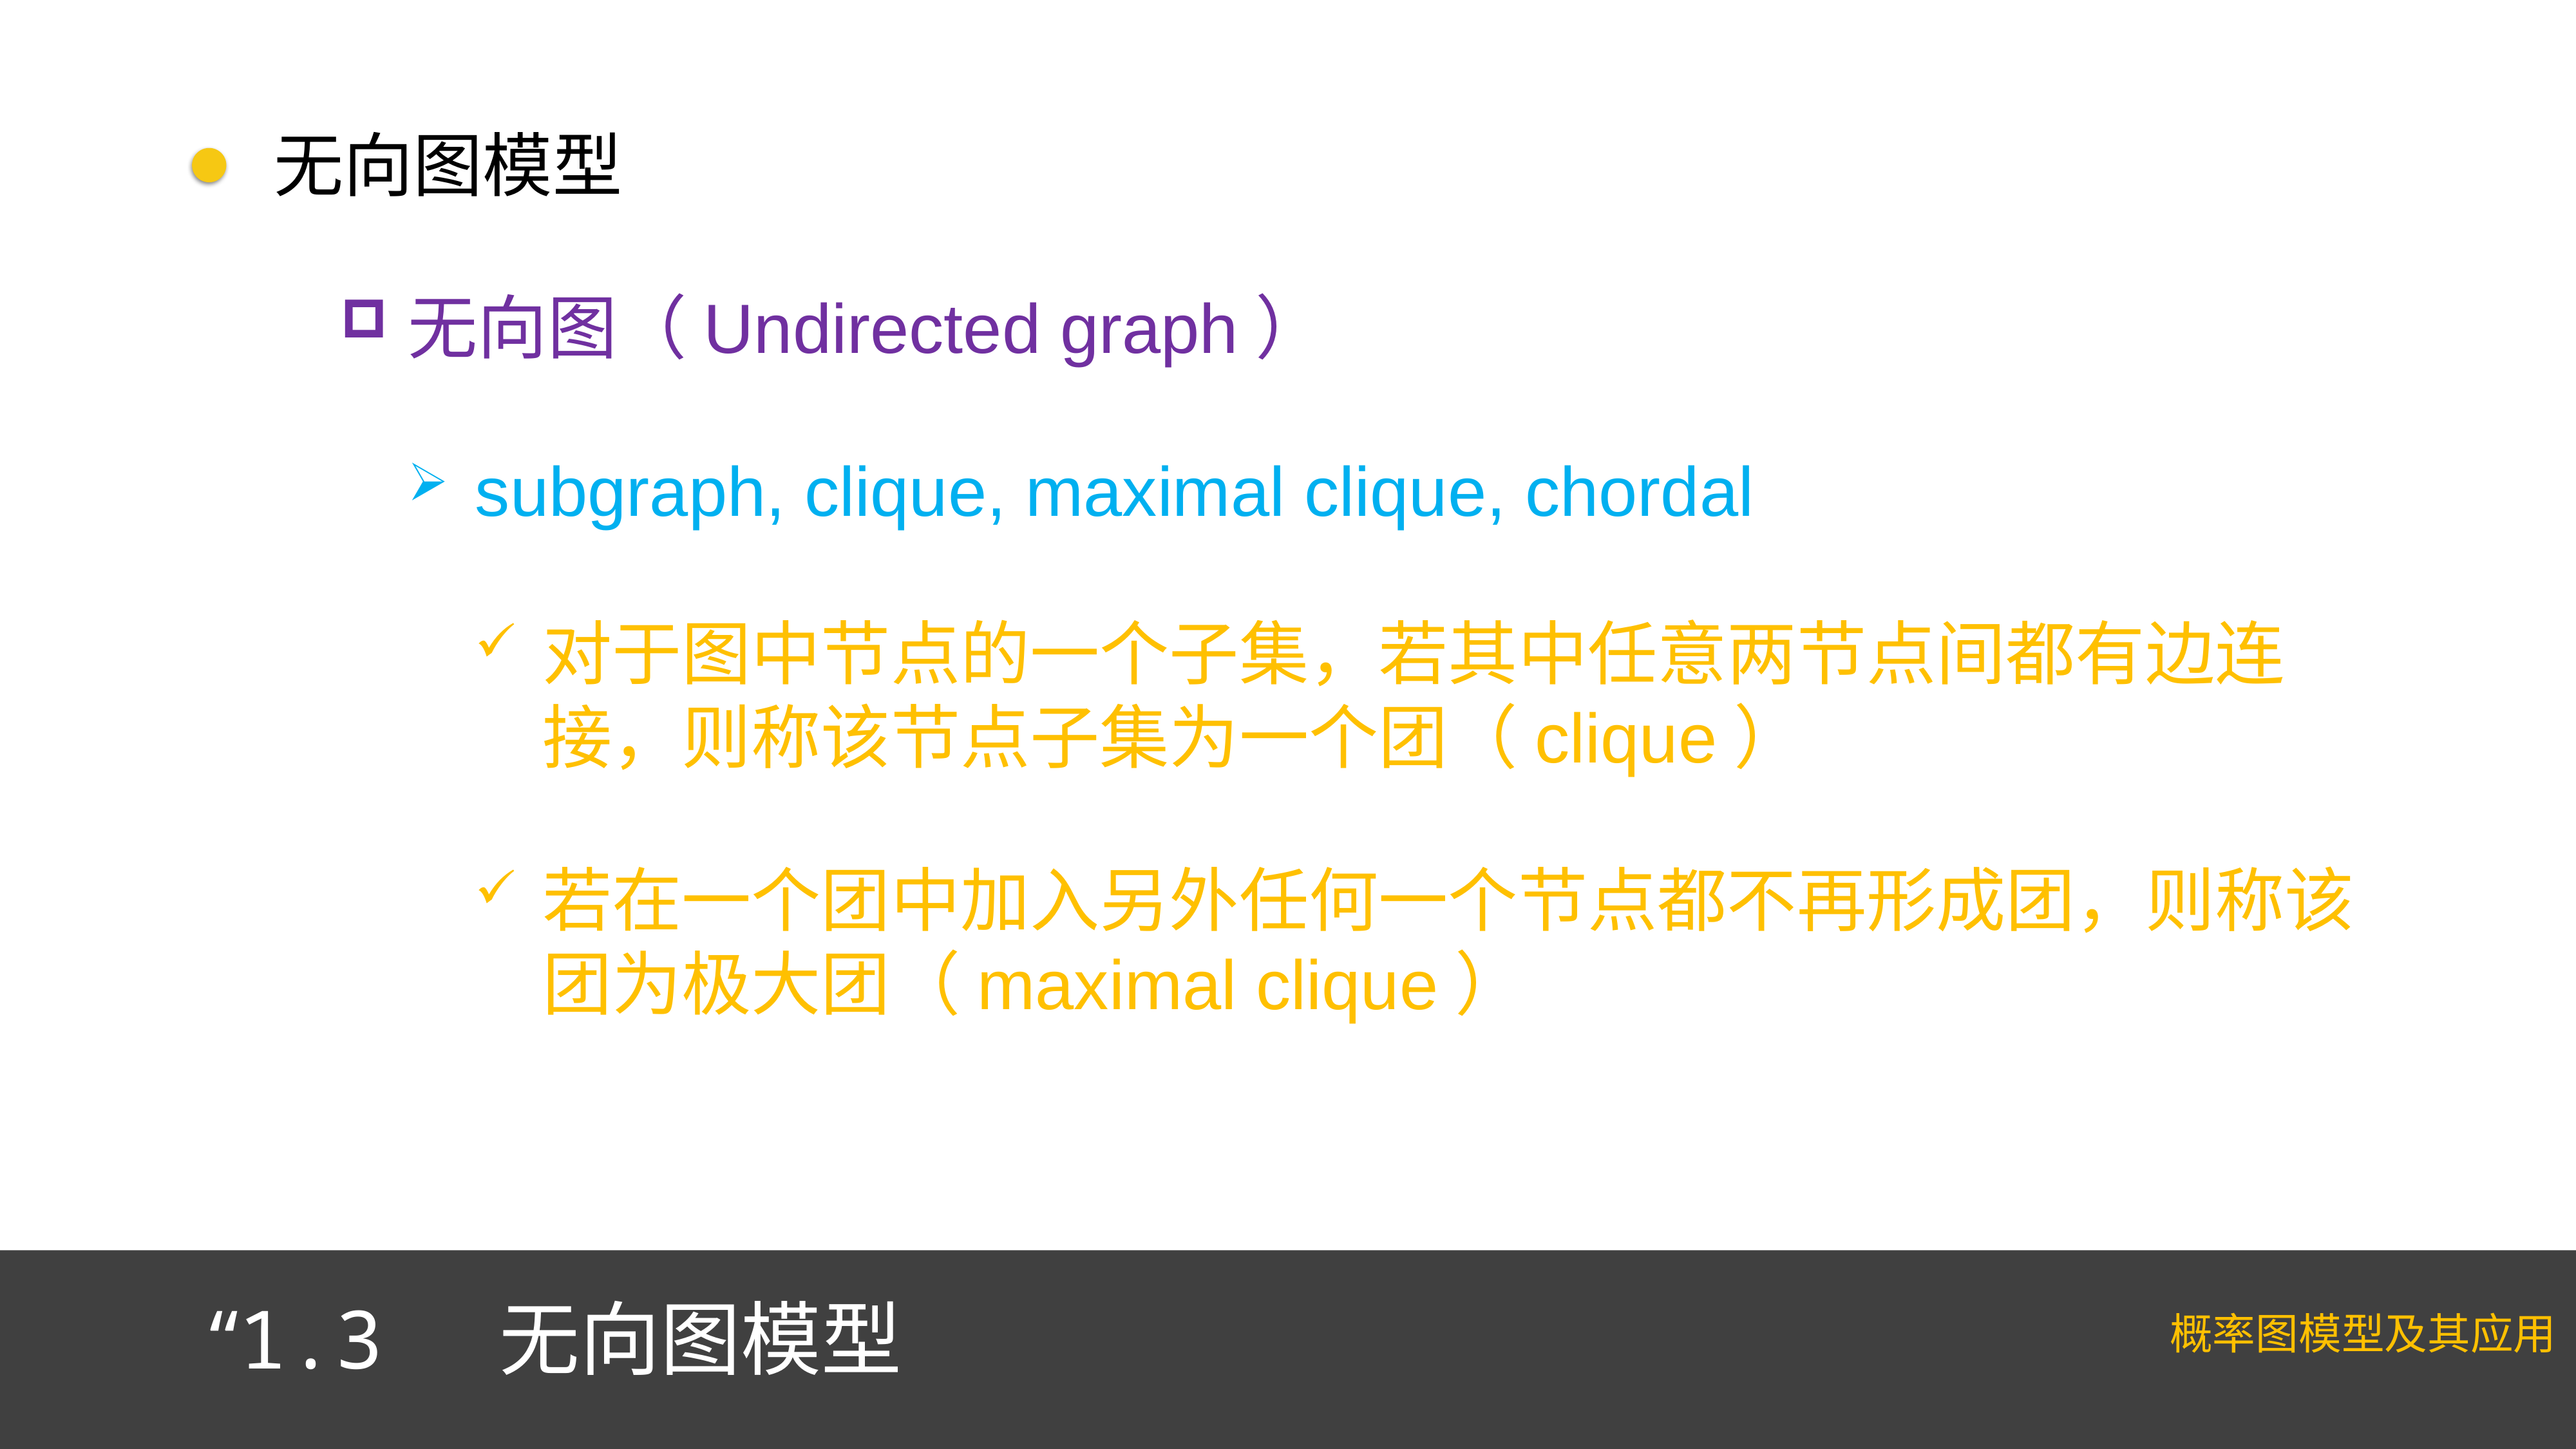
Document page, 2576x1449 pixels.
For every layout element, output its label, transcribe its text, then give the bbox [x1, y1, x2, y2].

list 无向图模型 无向图（Undirected graph） subgraph, clique, maximal clique, chordal 对于图中节点的一个子集，若其中任意两节点间都有边连接，则称该节点子集为一个团（clique） 若在一个团中加入另外任何一个节点都不再形成团，则称该团为极大团（maximal clique） [268, 115, 2398, 1184]
text_box [192, 147, 227, 183]
title “1.3 无向图模型 [204, 1194, 1392, 1449]
